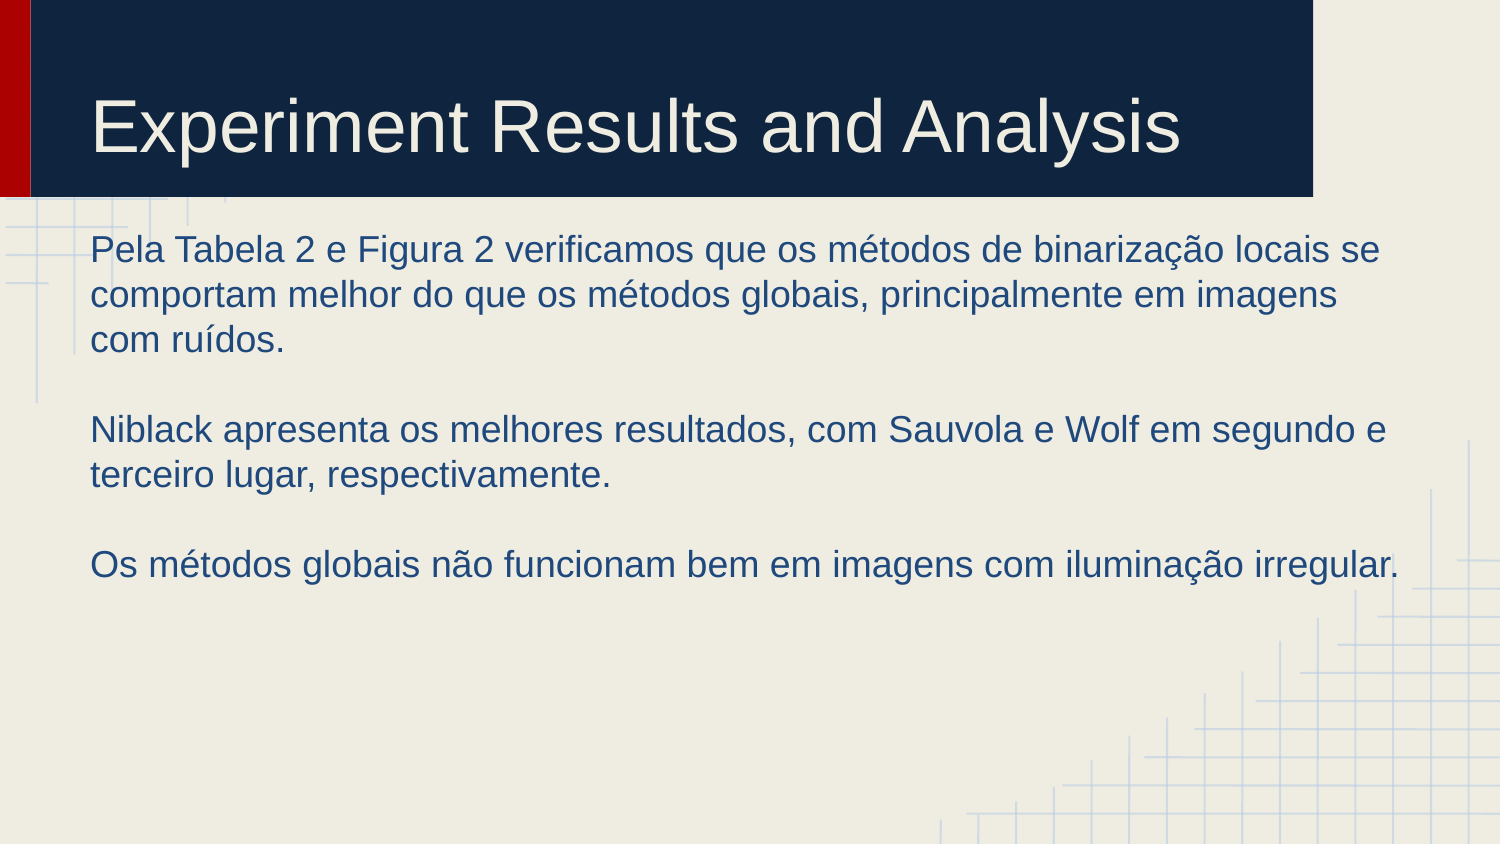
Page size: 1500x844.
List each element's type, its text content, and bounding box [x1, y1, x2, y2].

list Pela Tabela 2 e Figura 2 verificamos que os métodos de binarização locais se comportam melhor do que os métodos globais, principalmente em imagens com ruídos. Niblack apresenta os melhores resultados, com Sauvola e Wolf em segundo e terceiro lugar, respectivamente. Os métodos globais não funcionam bem em imagens com iluminação irregular. [75, 209, 1425, 806]
title Experiment Results and Analysis [75, 16, 1276, 183]
